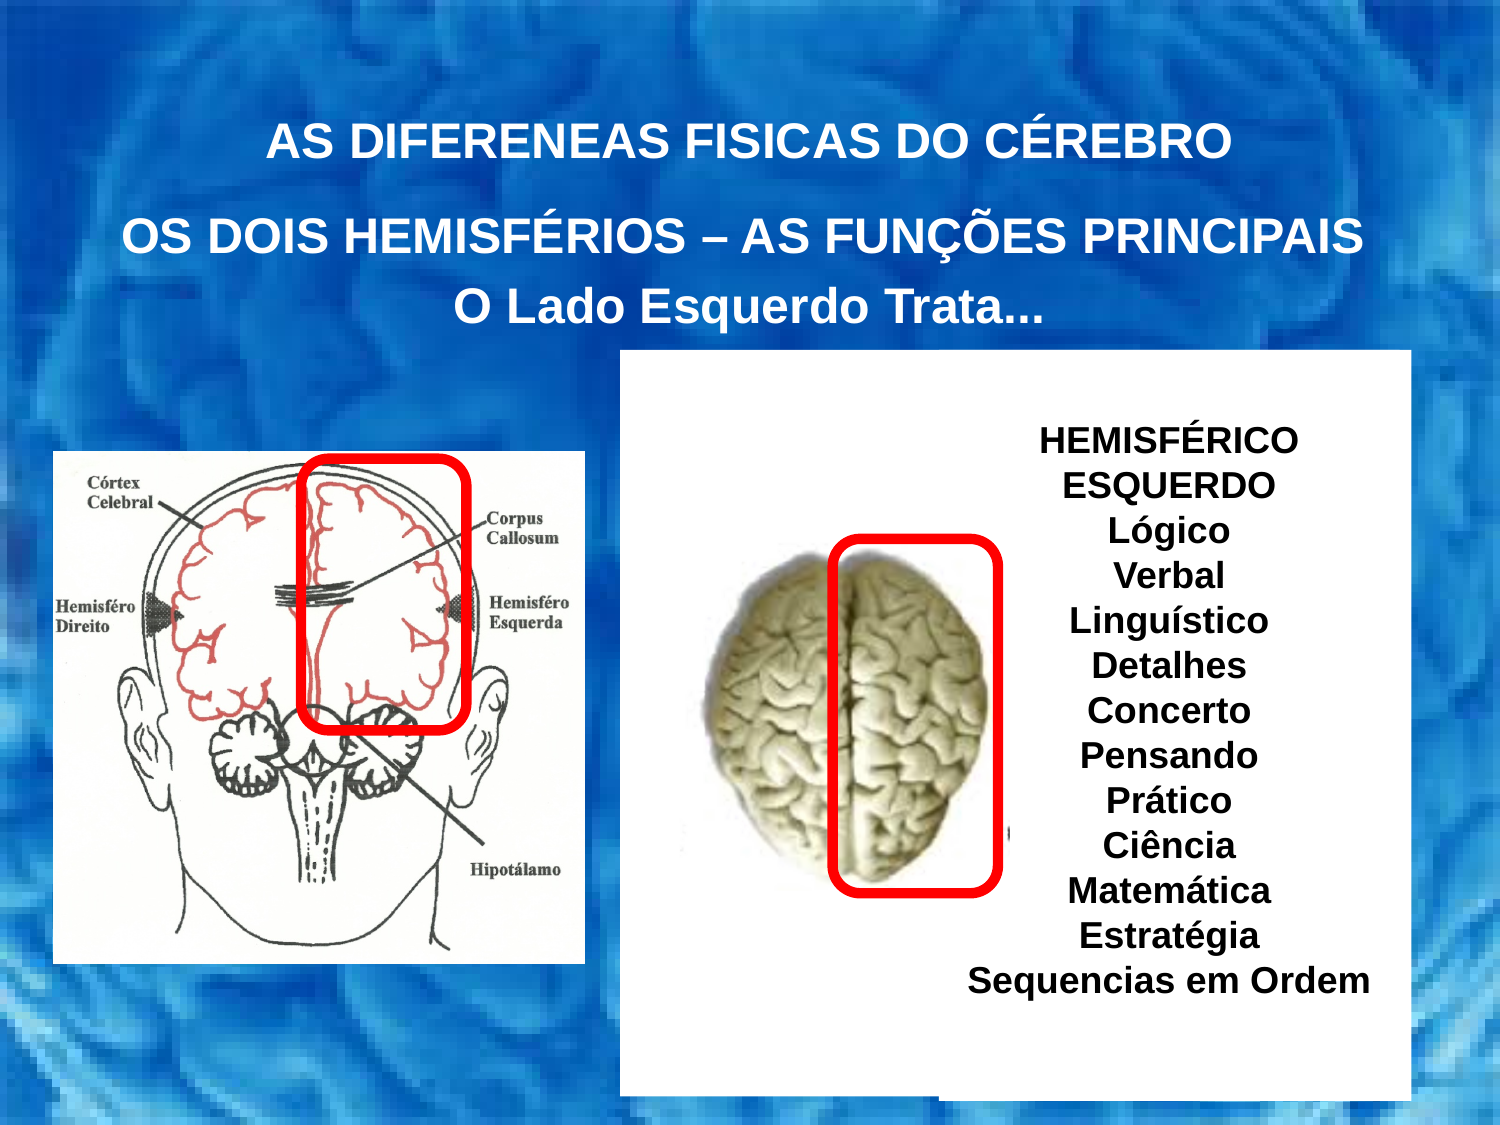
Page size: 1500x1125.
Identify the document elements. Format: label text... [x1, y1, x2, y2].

text_box [618, 374, 937, 1099]
slide_number 12 [1074, 1042, 1425, 1103]
text_box HEMISFÉRICO ESQUERDO Lógico Verbal Linguístico Detalhes Concerto Pensando Prático Ciência Matemática Estratégia Sequencias em Ordem [927, 408, 1412, 1009]
list OS DOIS HEMISFÉRIOS – AS FUNÇÕES PRINCIPAIS O Lado Esquerdo Trata... [41, 196, 1459, 374]
picture [0, 0, 1500, 1125]
text_box [937, 374, 1414, 1103]
title AS DIFERENEAS FISICAS DO CÉREBRO [75, 45, 1425, 196]
